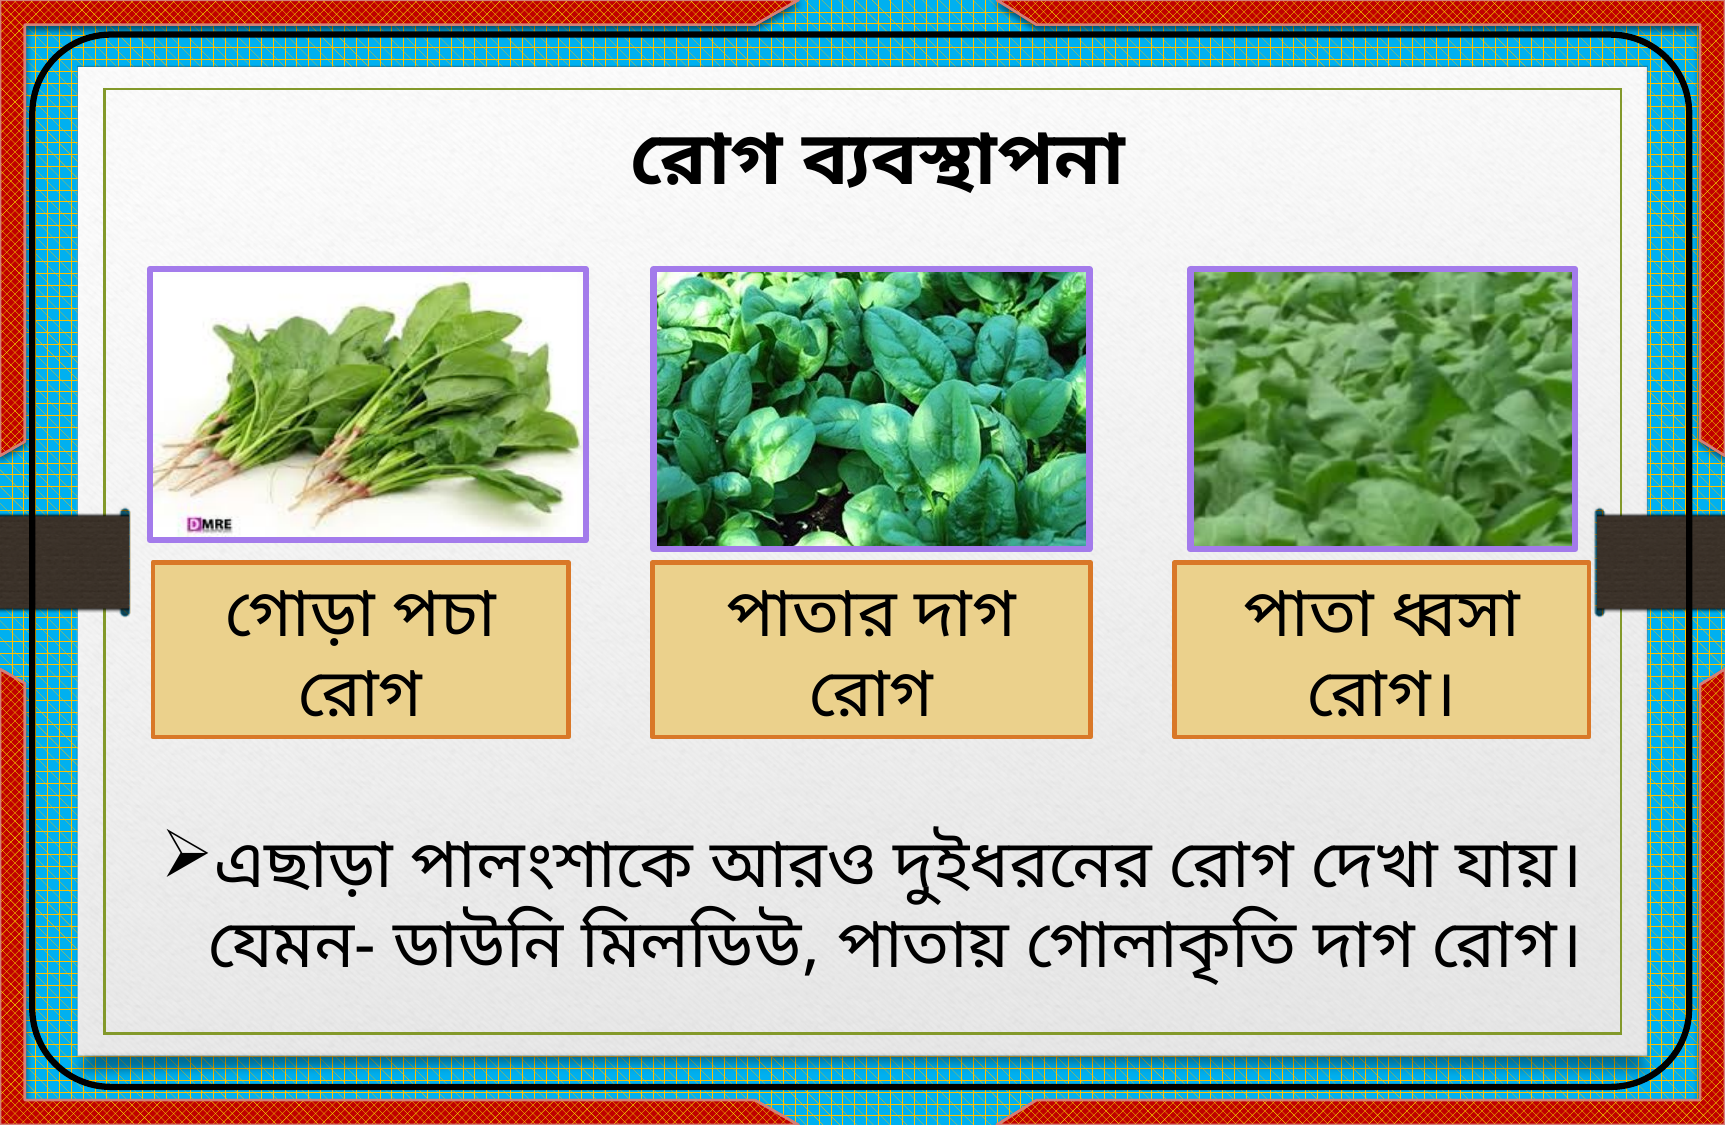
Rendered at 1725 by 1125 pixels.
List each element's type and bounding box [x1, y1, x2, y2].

text_box [0, 0, 1725, 1125]
